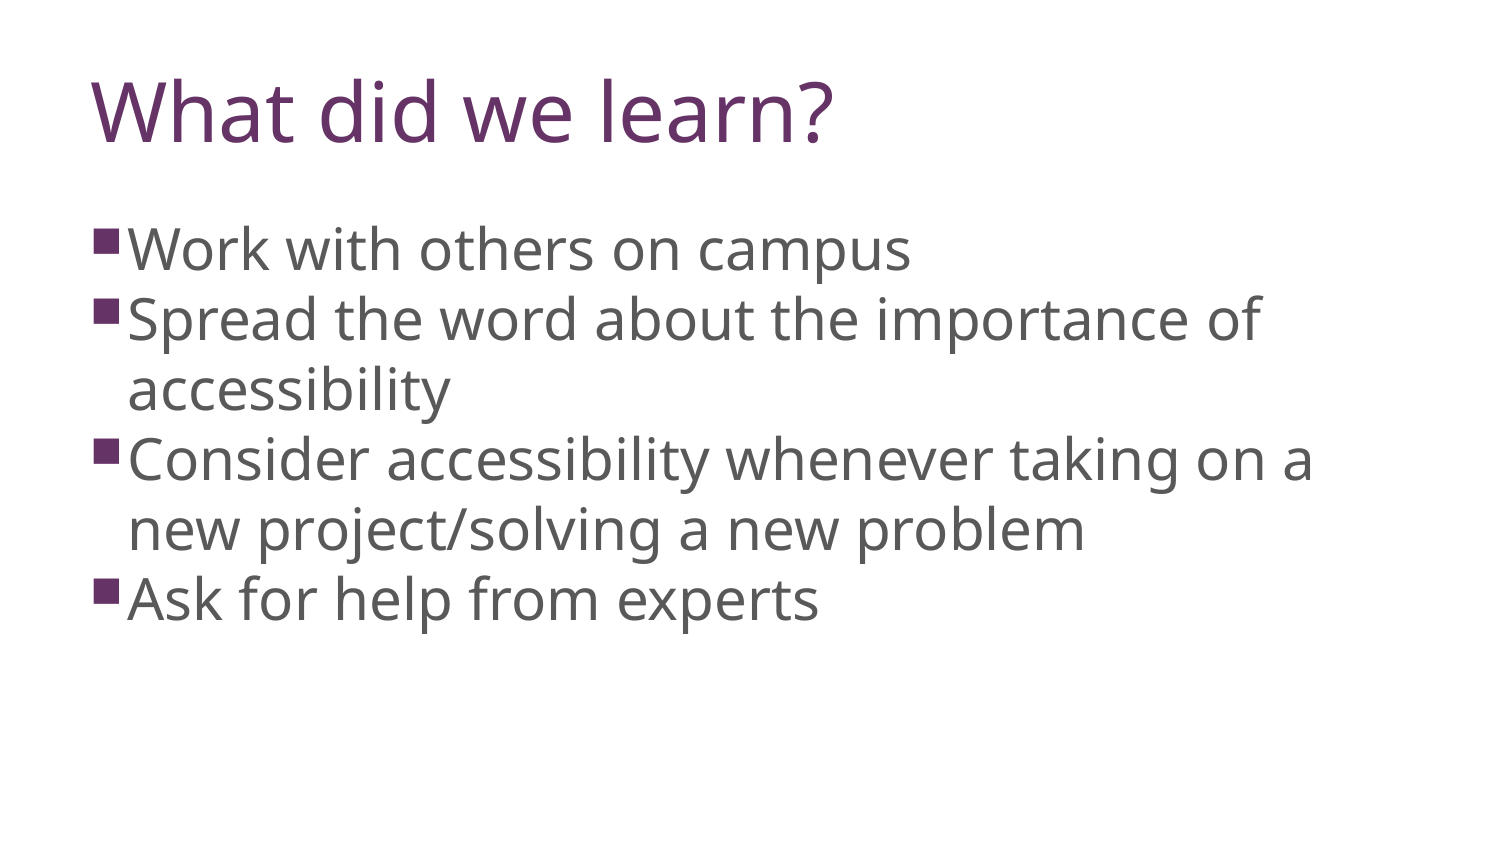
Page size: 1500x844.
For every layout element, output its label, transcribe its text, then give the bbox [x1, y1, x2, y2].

title What did we learn? [75, 33, 1425, 175]
list Work with others on campus Spread the word about the importance of accessibility Consider accessibility whenever taking on a new project/solving a new problem Ask for help from experts [75, 196, 1425, 808]
